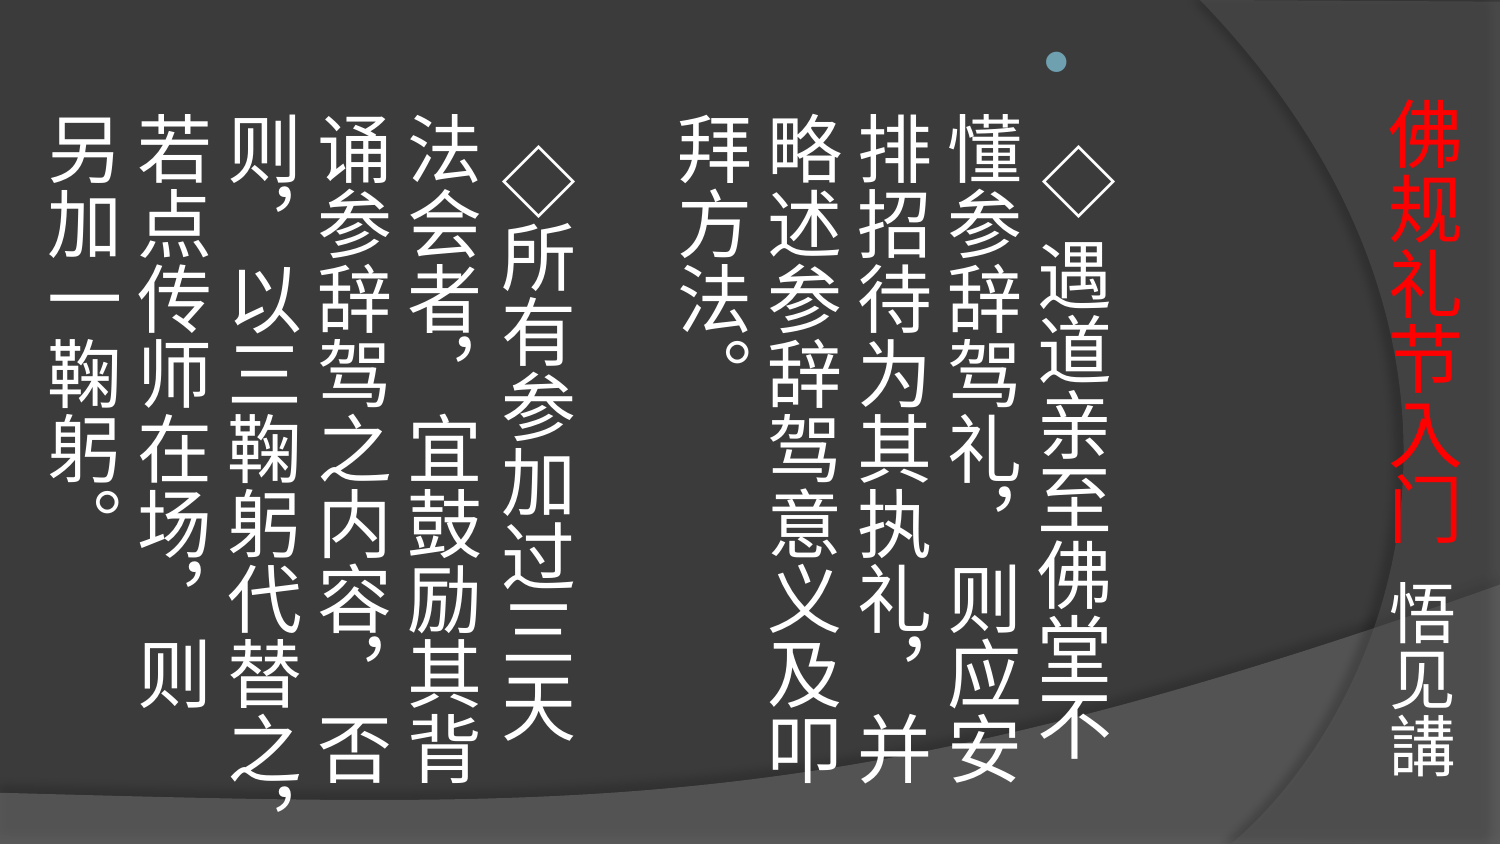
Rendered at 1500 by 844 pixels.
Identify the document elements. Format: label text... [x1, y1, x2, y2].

list ◇遇道亲至佛堂不懂参辞驾礼，则应安排招待为其执礼，并略述参辞驾意义及叩拜方法。 ◇所有参加过三天法会者，宜鼓励其背诵参辞驾之内容，否则，以三鞠躬代替之，若点传师在场，则 另加一鞠躬。 [29, 27, 1365, 820]
title 佛规礼节入门 悟见講 [1364, 21, 1483, 820]
